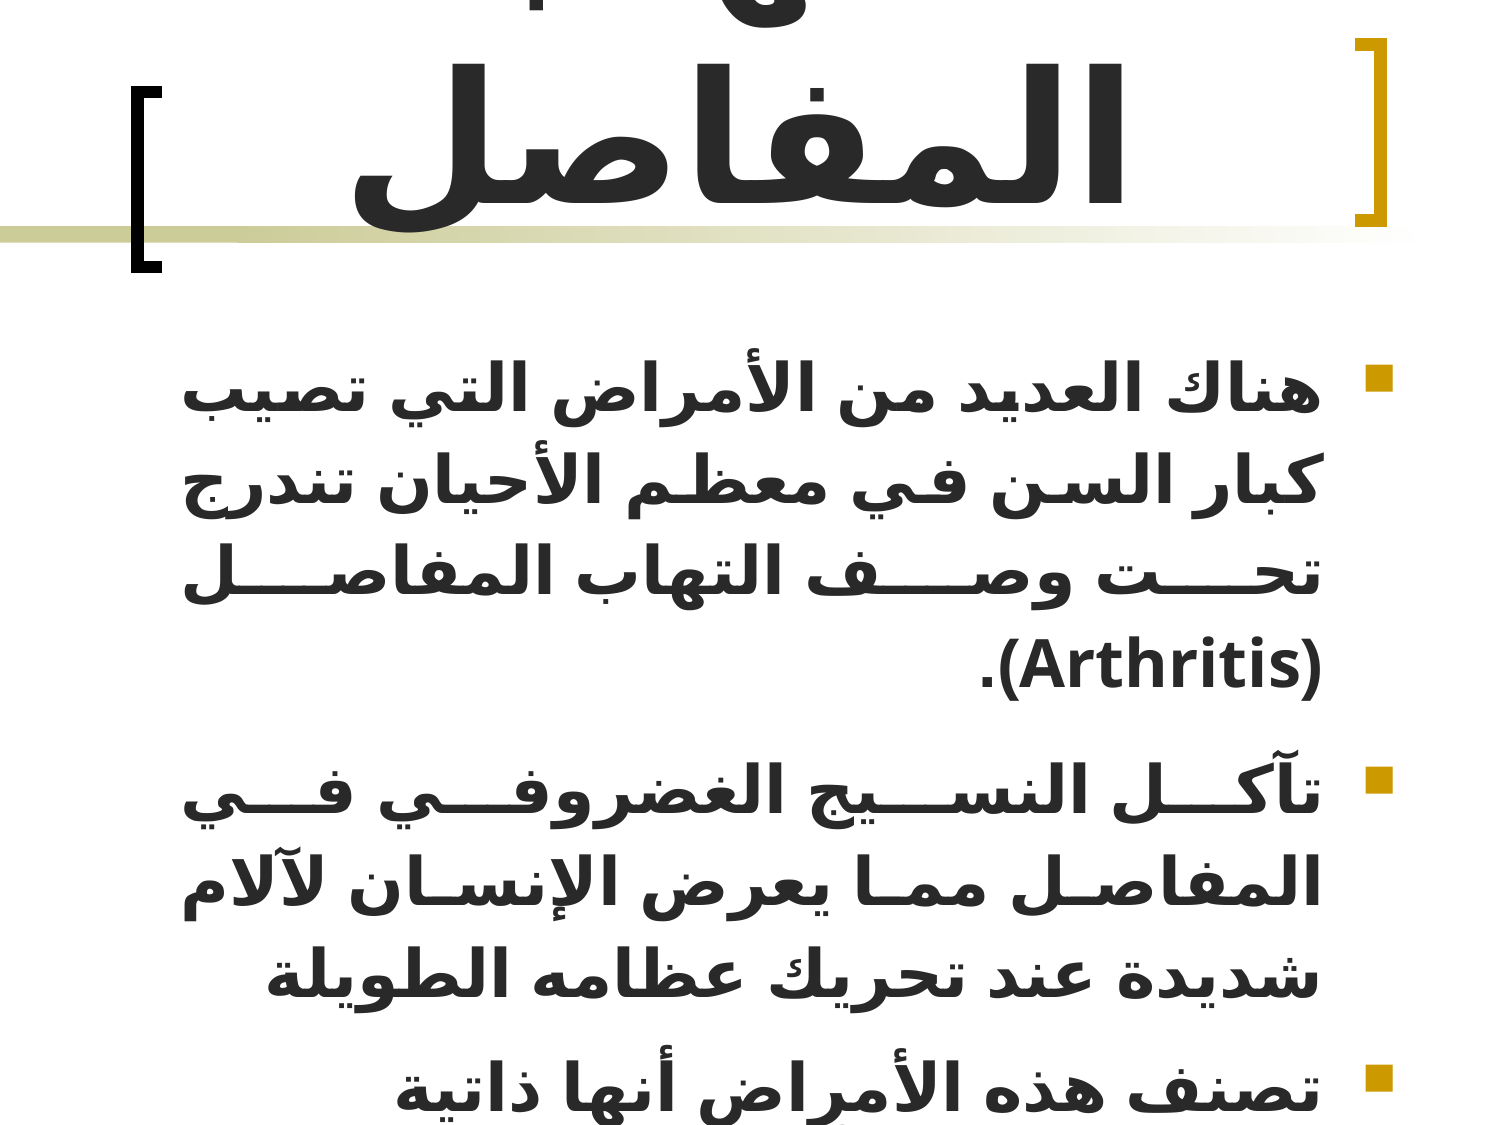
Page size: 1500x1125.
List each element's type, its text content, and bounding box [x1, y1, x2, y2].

title التهاب المفاصل [152, 15, 1328, 248]
list هناك العديد من الأمراض التي تصيب كبار السن في معظم الأحيان تندرج تحت وصف التهاب المفاصل (Arthritis). تآكل النسيج الغضروفي في المفاصل مما يعرض الإنسان لآلام شديدة عند تحريك عظامه الطويلة تصنف هذه الأمراض أنها ذاتية المناعة بمعنى أن الجسم يحارب خلاياه السليمة. [155, 324, 1413, 1001]
